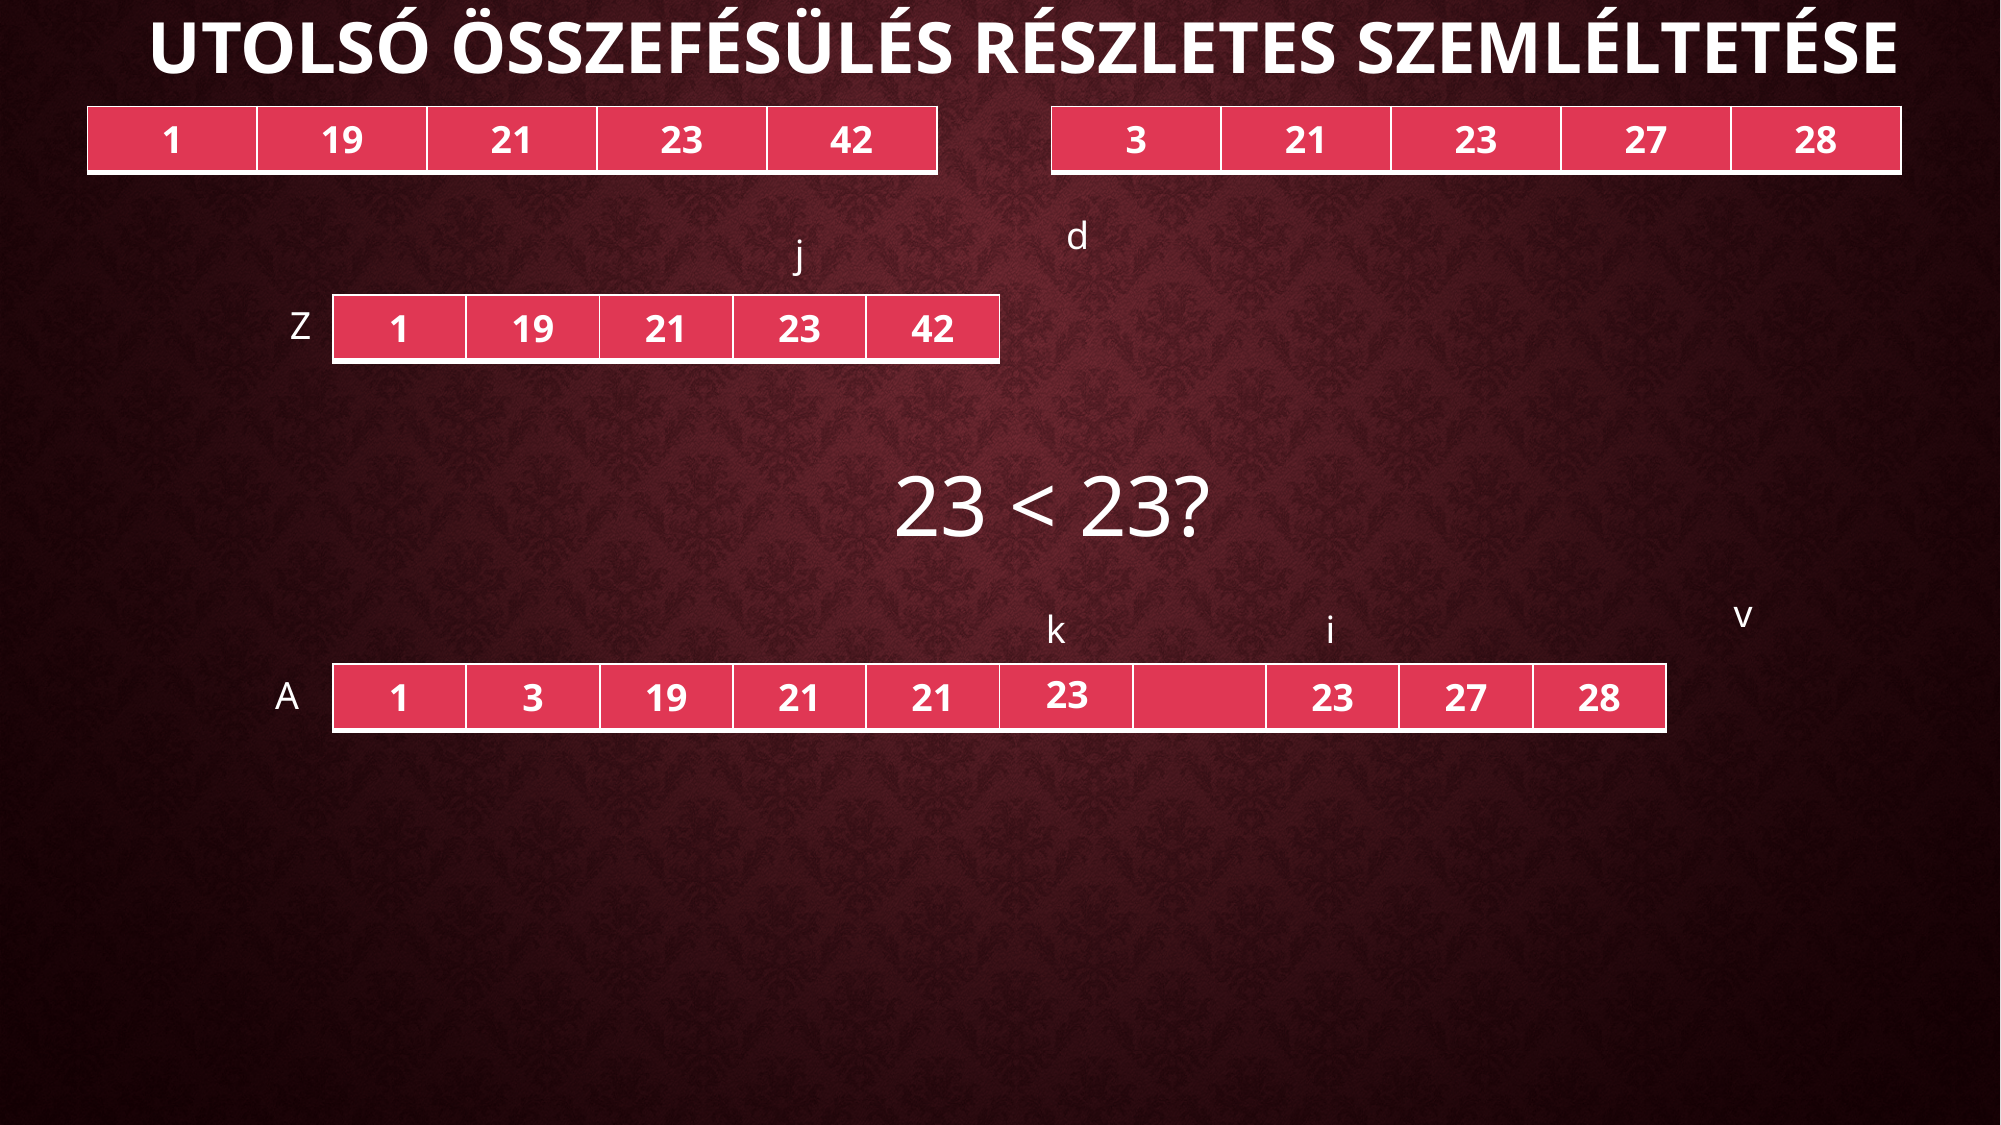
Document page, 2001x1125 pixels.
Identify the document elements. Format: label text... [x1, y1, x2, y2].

text_box d [1051, 204, 1193, 265]
title Utolsó összefésülés részletes szemléltetése [32, 0, 2000, 102]
table_header 3 [1052, 107, 1220, 170]
table_header 23 [598, 107, 766, 170]
table_header 23 [1267, 665, 1398, 728]
table_header [1134, 665, 1265, 728]
table_header 1 [334, 296, 465, 358]
table_header 19 [467, 296, 599, 358]
text_box Z [275, 295, 333, 355]
text_box k [1030, 598, 1173, 659]
table_header 19 [258, 107, 426, 170]
table_header 27 [1400, 665, 1532, 728]
table_header [1000, 665, 1132, 728]
text_box j [780, 222, 922, 283]
text_box i [1310, 598, 1453, 659]
table_header 28 [1732, 107, 1900, 170]
table_header 42 [768, 107, 936, 170]
table_header 21 [734, 665, 865, 728]
table_header 19 [601, 665, 732, 728]
table_header 27 [1562, 107, 1730, 170]
text_box 23 [1030, 664, 1153, 724]
table_header 3 [467, 665, 599, 728]
text_box v [1718, 582, 1861, 643]
table_header 21 [867, 665, 999, 728]
text_box A [260, 664, 319, 725]
table_header 21 [600, 296, 732, 358]
text_box 23 < 23? [878, 445, 1522, 561]
table_header 1 [334, 665, 465, 728]
table_header 23 [734, 296, 865, 358]
table_header 1 [88, 107, 256, 170]
table_header 21 [1222, 107, 1390, 170]
table_header 23 [1392, 107, 1560, 170]
table_header 42 [867, 296, 999, 358]
table_header 28 [1534, 665, 1665, 728]
table_header 21 [428, 107, 596, 170]
